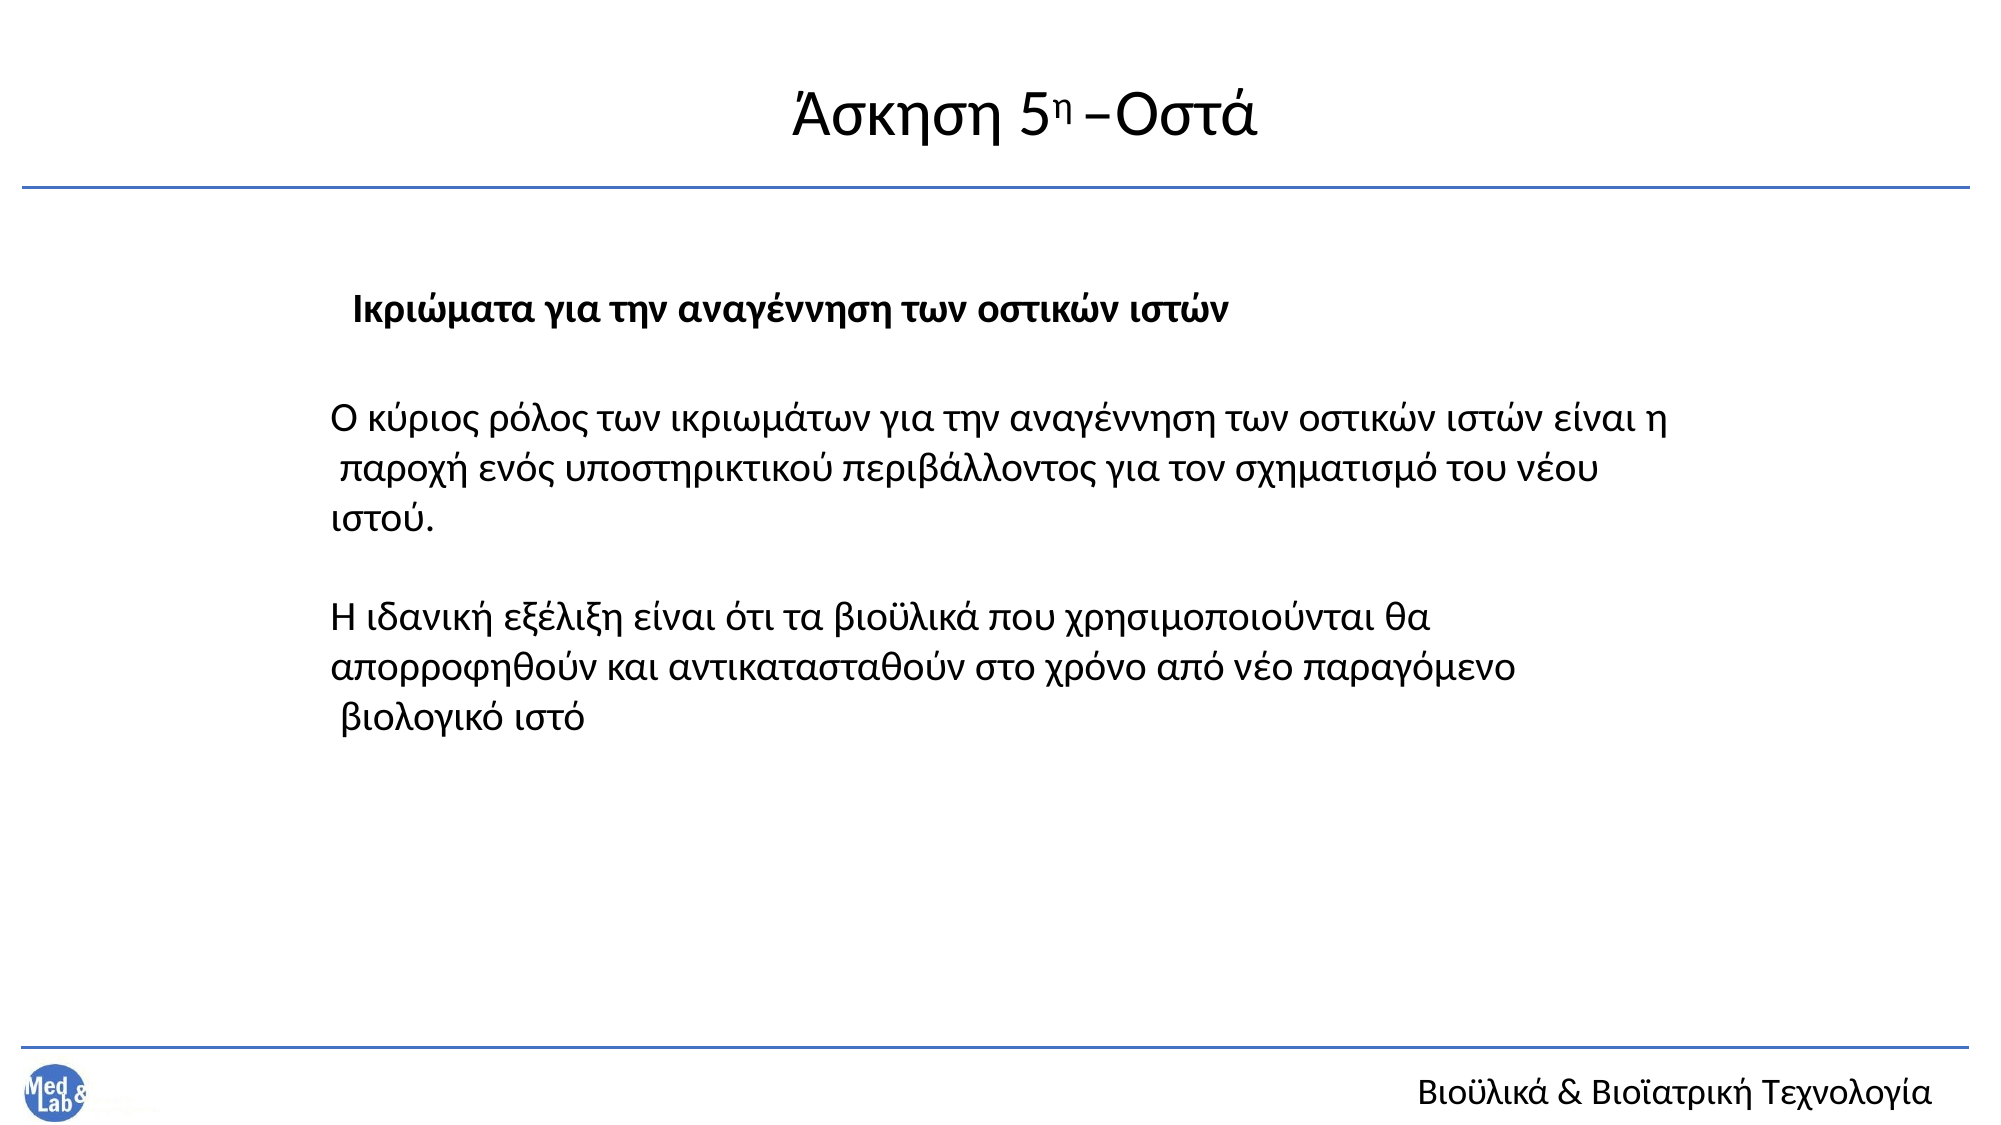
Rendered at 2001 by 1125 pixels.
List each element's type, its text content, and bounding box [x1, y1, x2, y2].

footer Βιοϋλικά & Βιοϊατρική Τεχνολογία [1415, 1073, 1942, 1125]
list Ικριώματα για την αναγέννηση των οστικών ιστών Ο κύριος ρόλος των ικριωμάτων για την αναγέννηση των οστικών ιστών είναι η παροχή ενός υποστηρικτικού περιβάλλοντος για τον σχηματισμό του νέου ιστού. Η ιδανική εξέλιξη είναι ότι τα βιοϋλικά που χρησιμοποιούνται θα απορροφηθούν και αντικατασταθούν στο χρόνο από νέο παραγόμενο βιολογικό ιστό [326, 278, 1674, 919]
title Άσκηση 5η –Οστά [786, 66, 1271, 257]
picture [23, 1056, 160, 1122]
